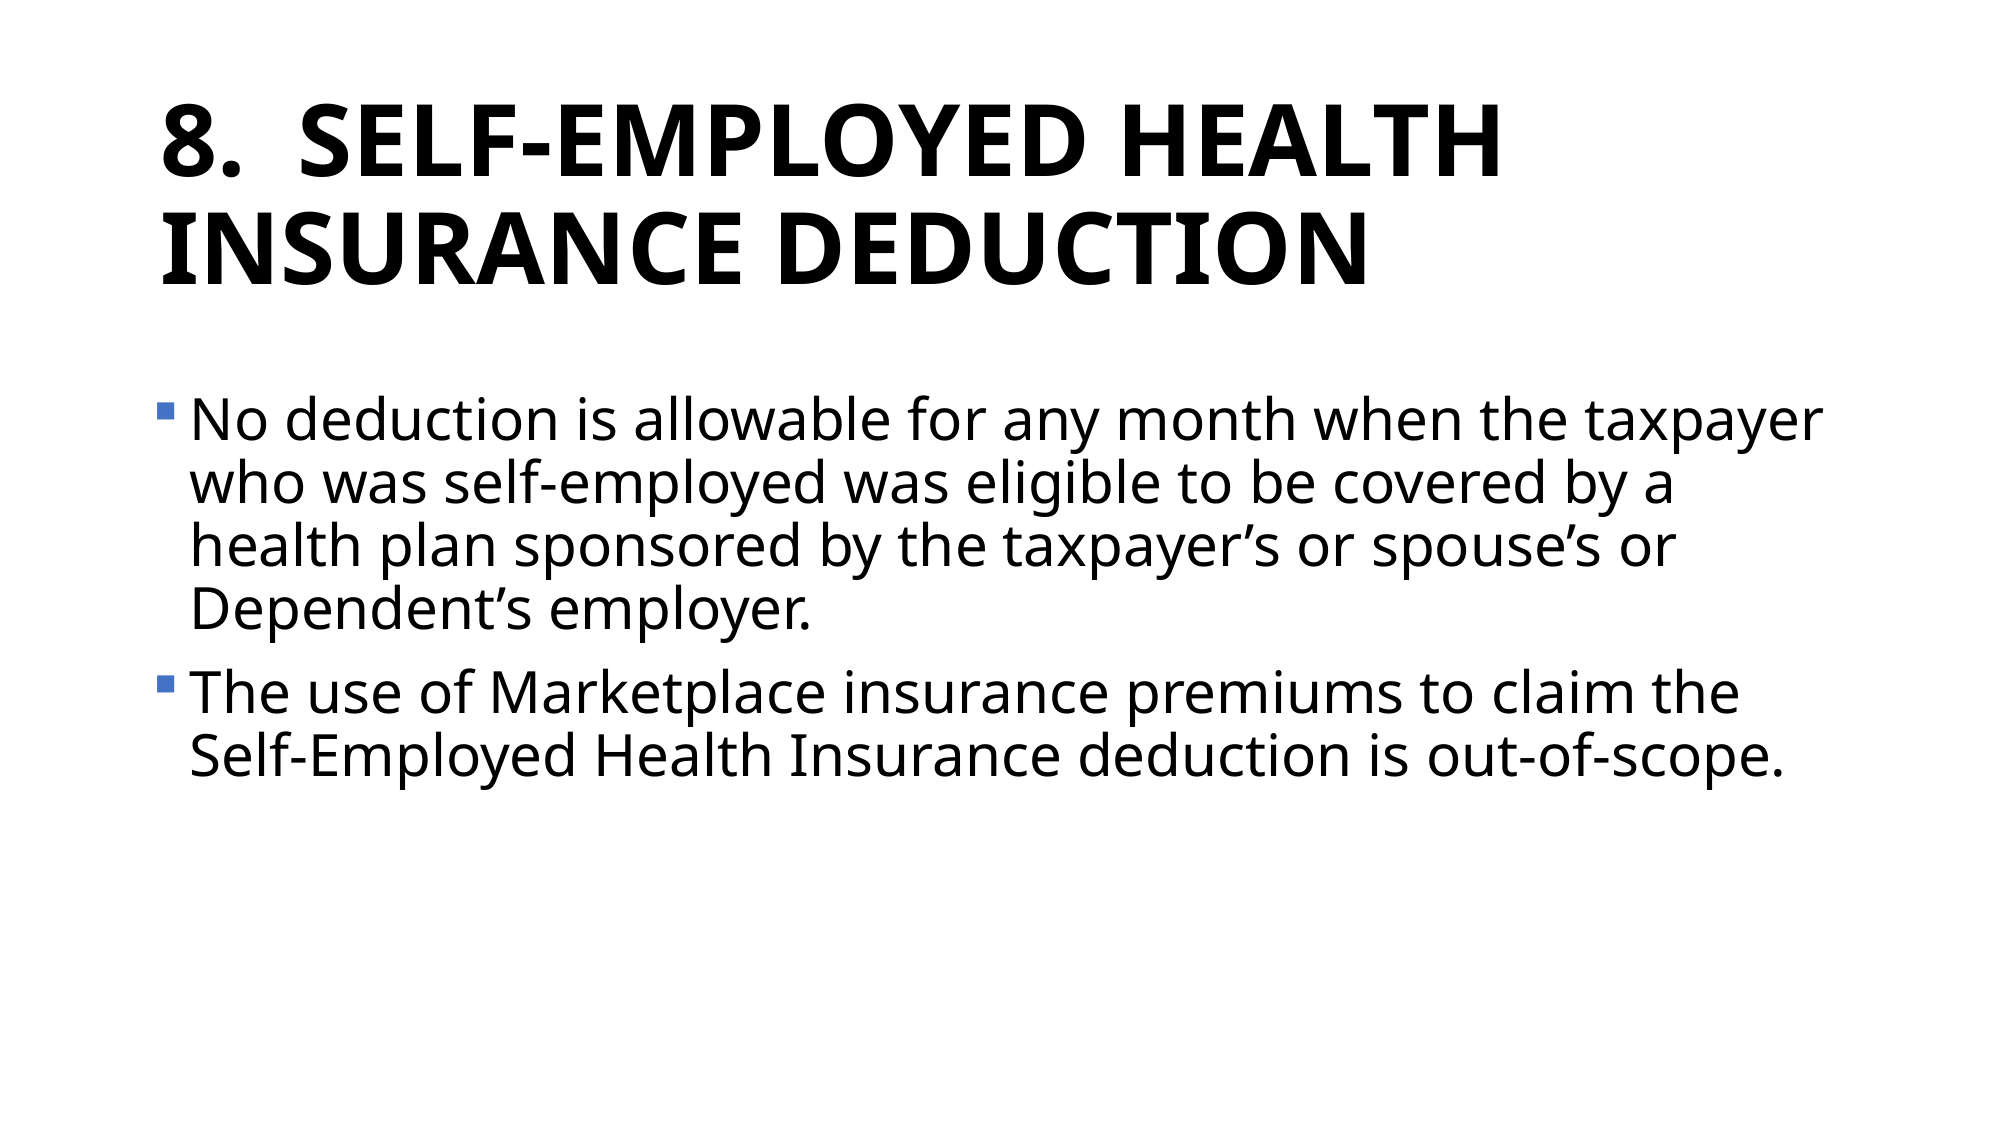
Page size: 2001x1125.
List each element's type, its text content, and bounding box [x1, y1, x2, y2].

title 8. SELF-EMPLOYED HEALTH INSURANCE DEDUCTION [145, 89, 1871, 308]
list No deduction is allowable for any month when the taxpayer who was self-employed was eligible to be covered by a health plan sponsored by the taxpayer’s or spouse’s or Dependent’s employer. The use of Marketplace insurance premiums to claim the Self-Employed Health Insurance deduction is out-of-scope. [137, 382, 1863, 1091]
